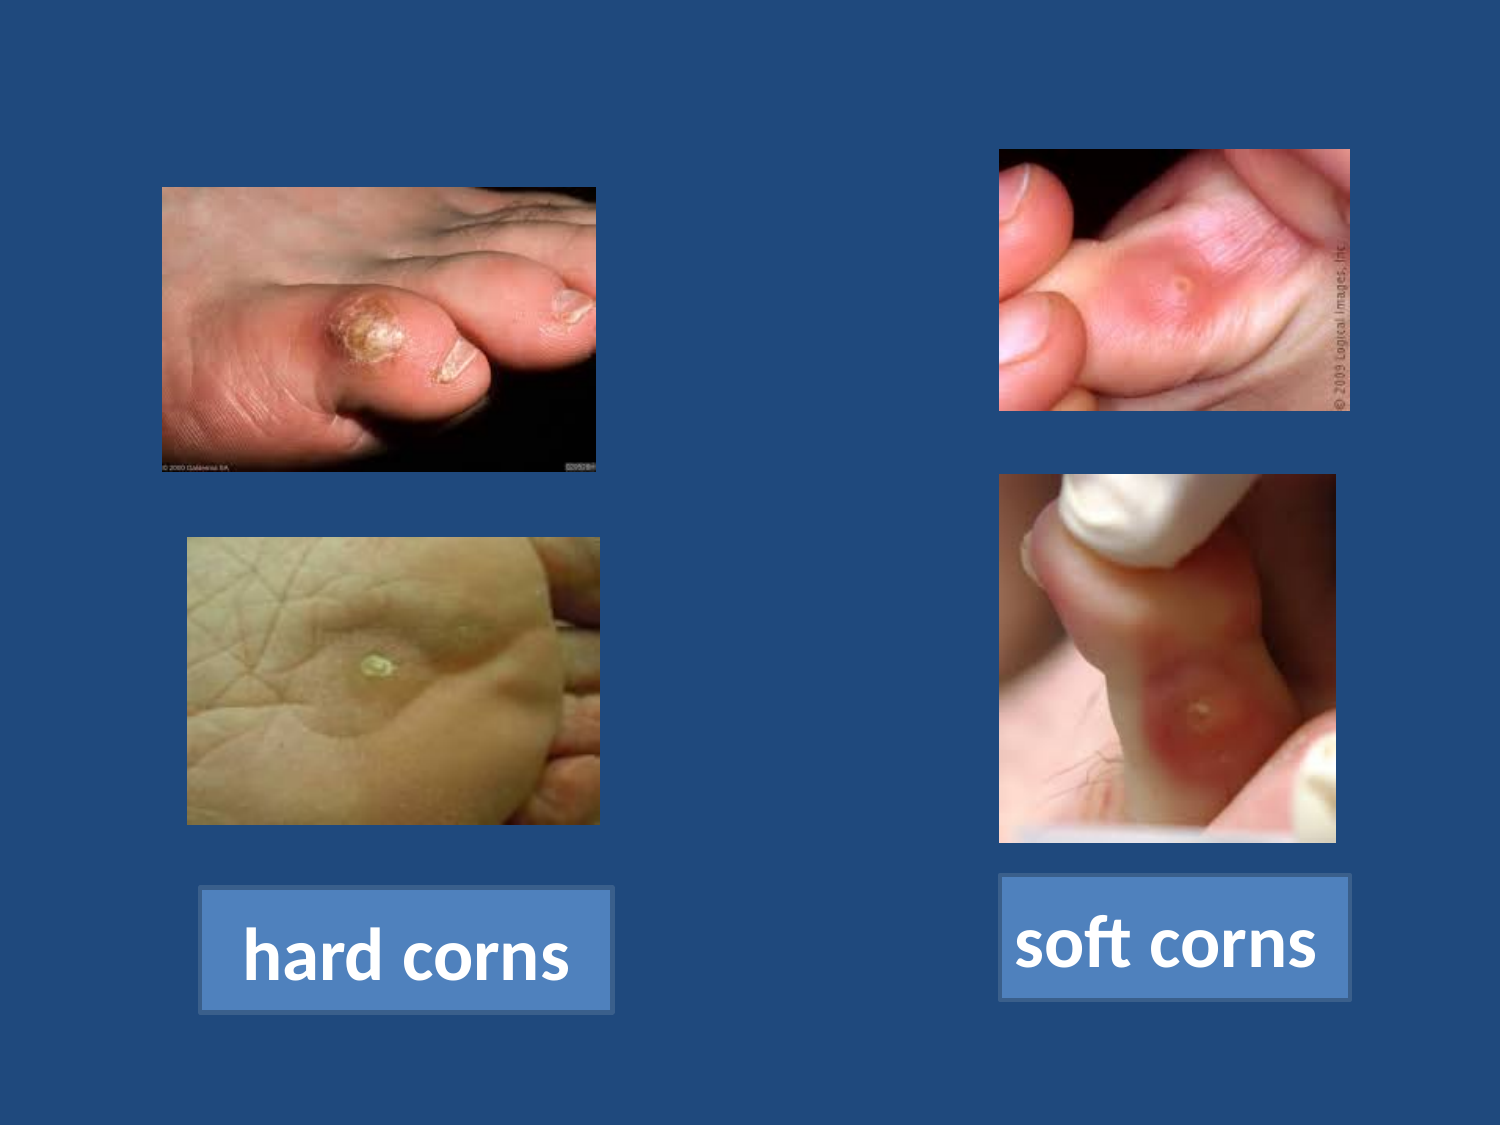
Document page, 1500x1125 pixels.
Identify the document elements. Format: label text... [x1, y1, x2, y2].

picture [187, 537, 601, 826]
picture [999, 474, 1337, 843]
picture [999, 149, 1351, 412]
text_box soft corns [998, 873, 1352, 1002]
picture [162, 187, 596, 473]
text_box hard corns [198, 885, 615, 1015]
